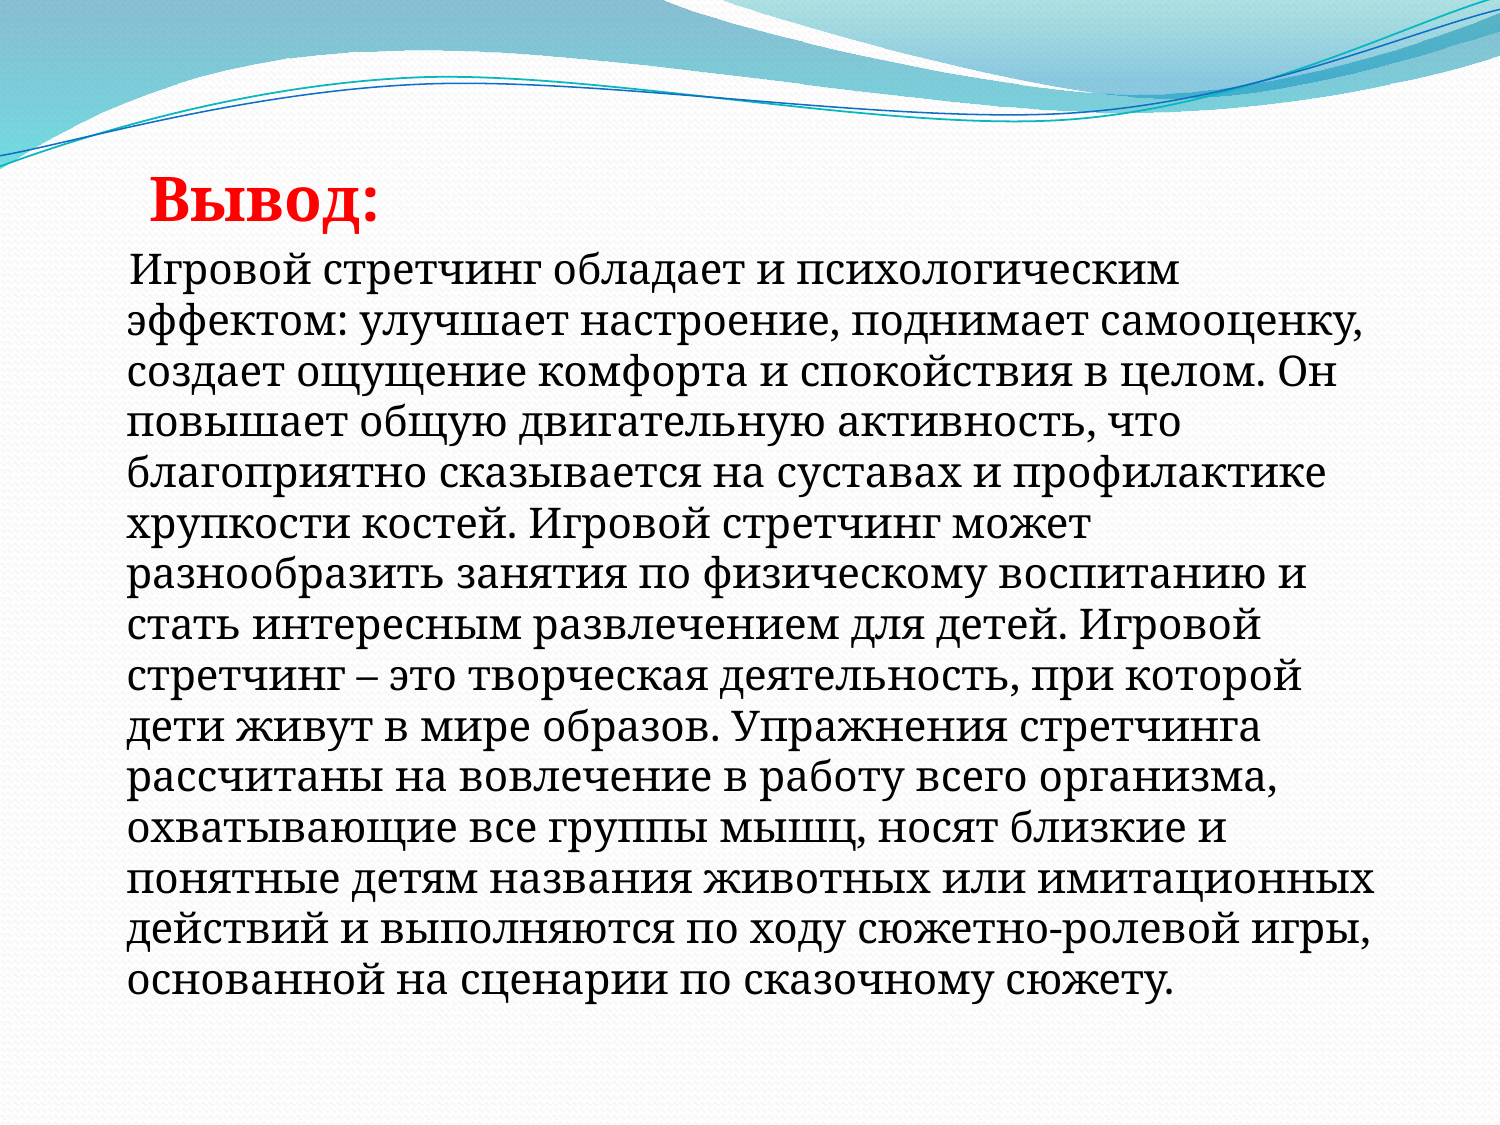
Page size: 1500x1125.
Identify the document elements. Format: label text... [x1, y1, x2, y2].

list Вывод: Игровой стретчинг обладает и психологическим эффектом: улучшает настроение, поднимает самооценку, создает ощущение комфорта и спокойствия в целом. Он повышает общую двигательную активность, что благоприятно сказывается на суставах и профилактике хрупкости костей. Игровой стретчинг может разнообразить занятия по физическому воспитанию и стать интересным развлечением для детей. Игровой стретчинг – это творческая деятельность, при которой дети живут в мире образов. Упражнения стретчинга рассчитаны на вовлечение в работу всего организма, охватывающие все группы мышц, носят близкие и понятные детям названия животных или имитационных действий и выполняются по ходу сюжетно-ролевой игры, основанной на сценарии по сказочному сюжету. [70, 152, 1421, 1026]
